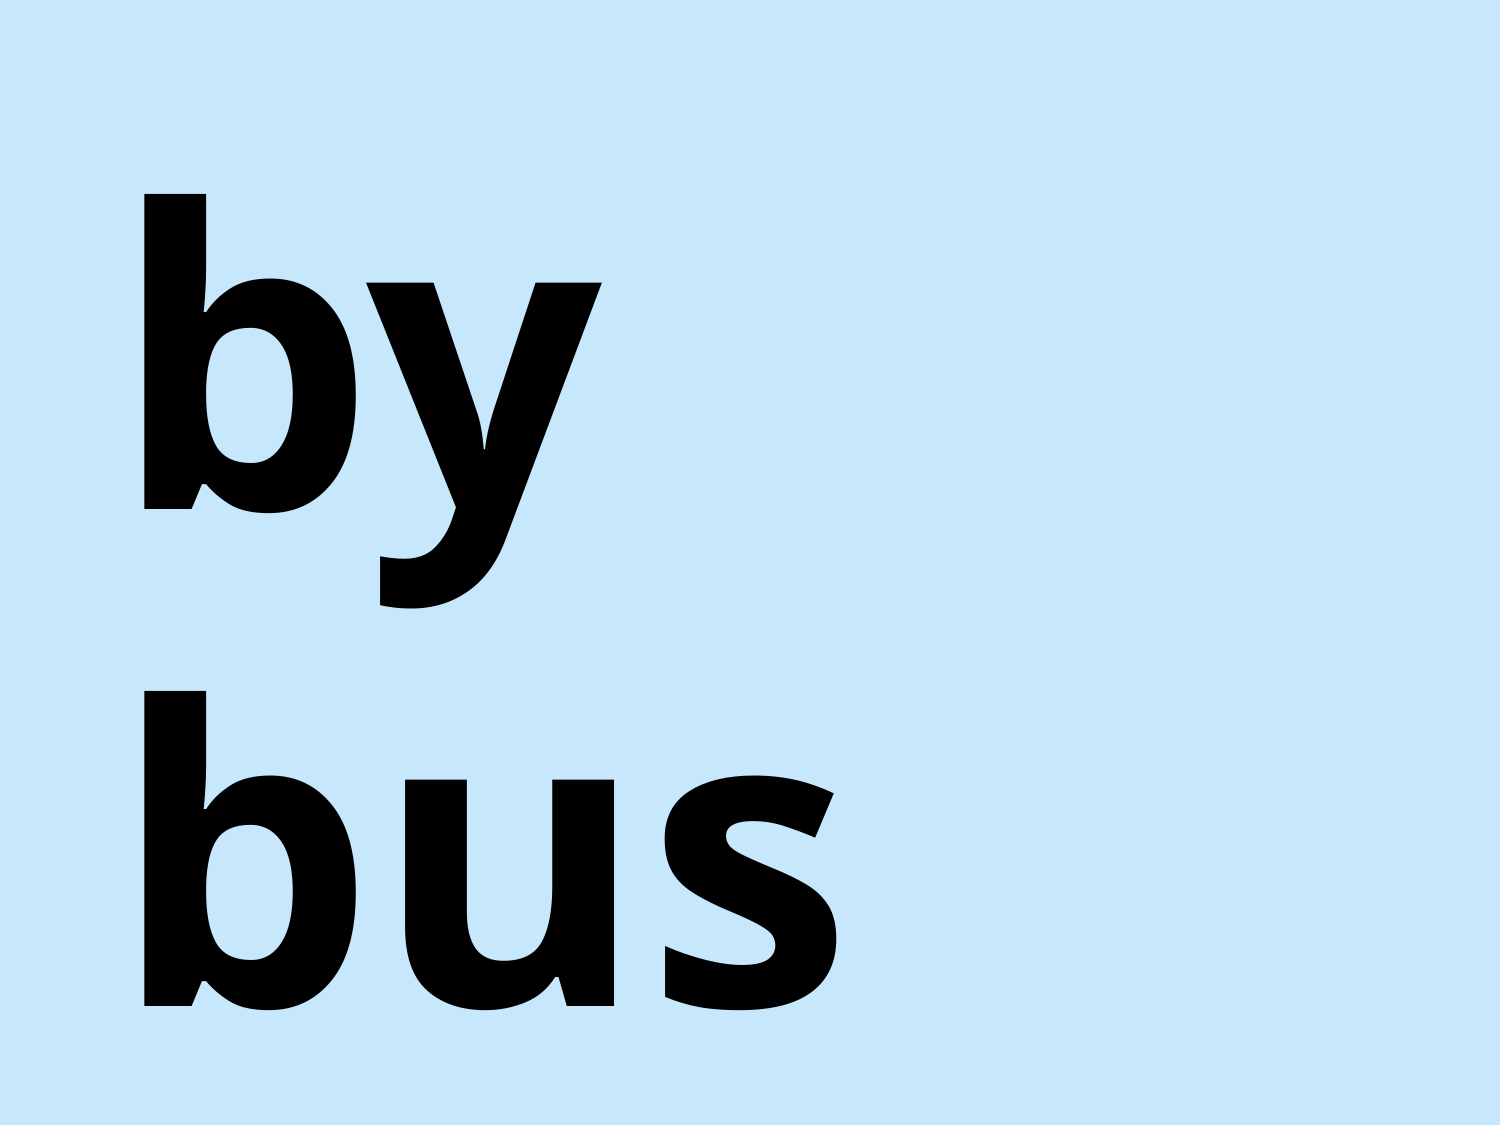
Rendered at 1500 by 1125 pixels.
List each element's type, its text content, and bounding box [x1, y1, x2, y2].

list by bus [75, 87, 1425, 1035]
